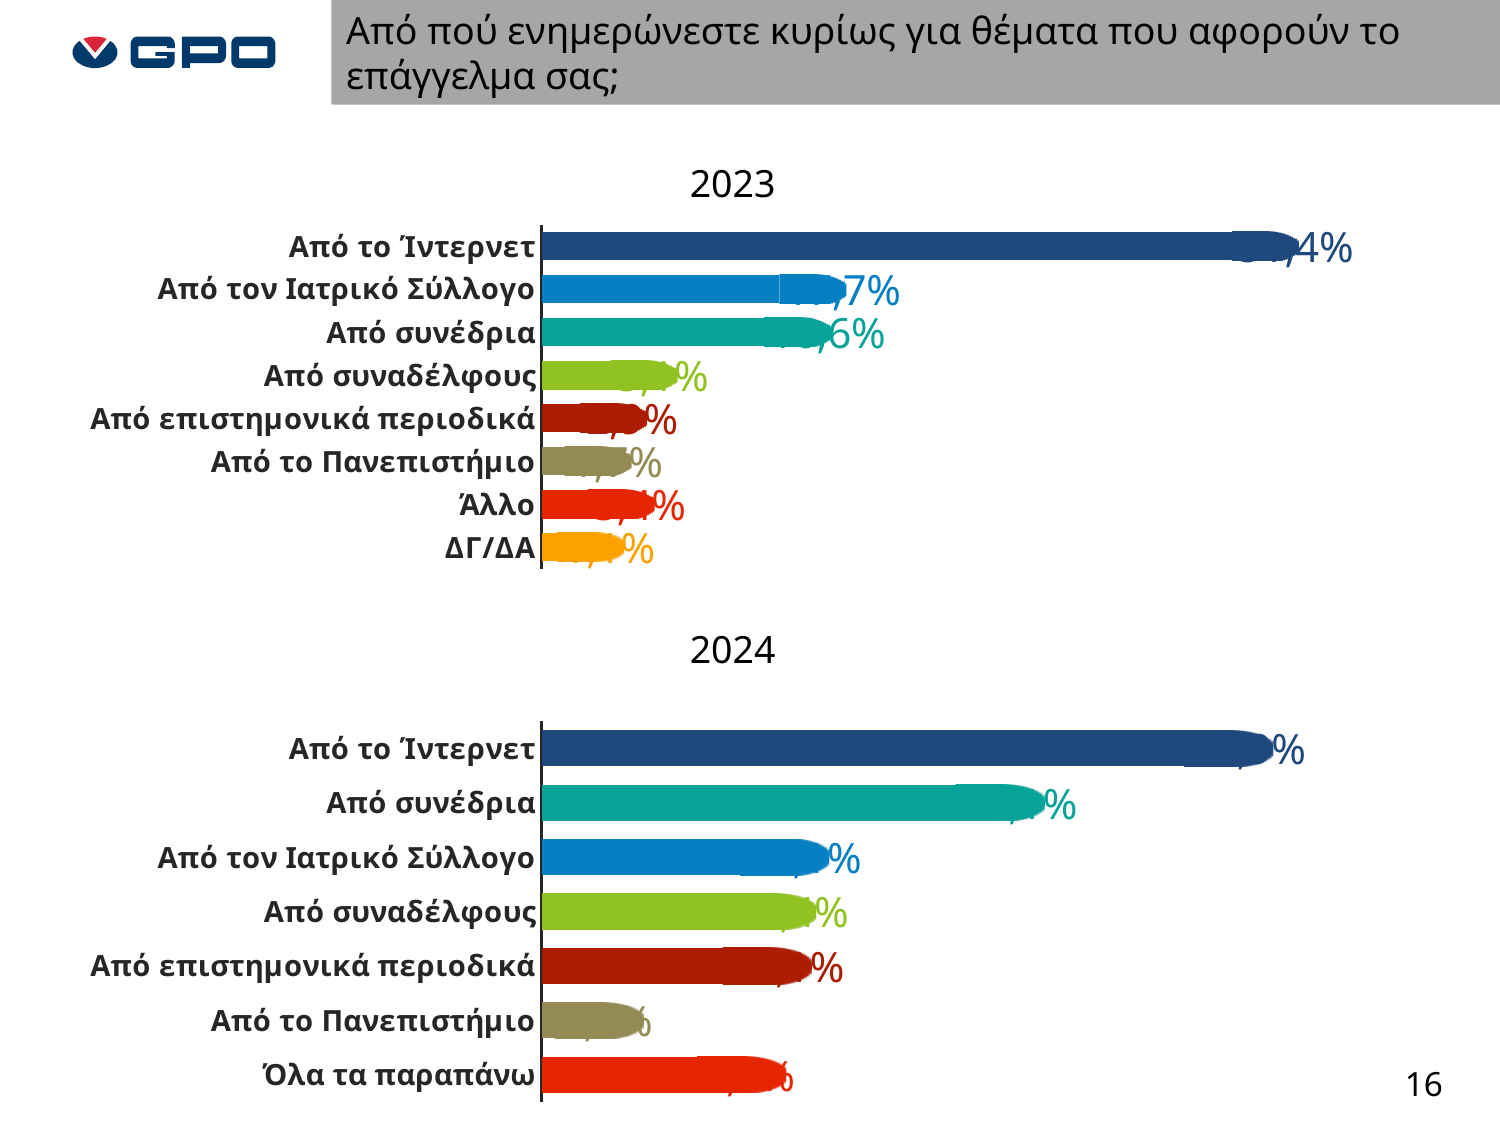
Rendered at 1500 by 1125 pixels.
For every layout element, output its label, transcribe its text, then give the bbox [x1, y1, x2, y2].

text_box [72, 36, 276, 68]
text_box 2023 [674, 152, 825, 212]
text_box Από πού ενημερώνεστε κυρίως για θέματα που αφορούν το επάγγελμα σας; [331, 0, 1500, 105]
text_box 2024 [674, 618, 825, 679]
chart [0, 212, 1500, 590]
chart [0, 707, 1500, 1125]
